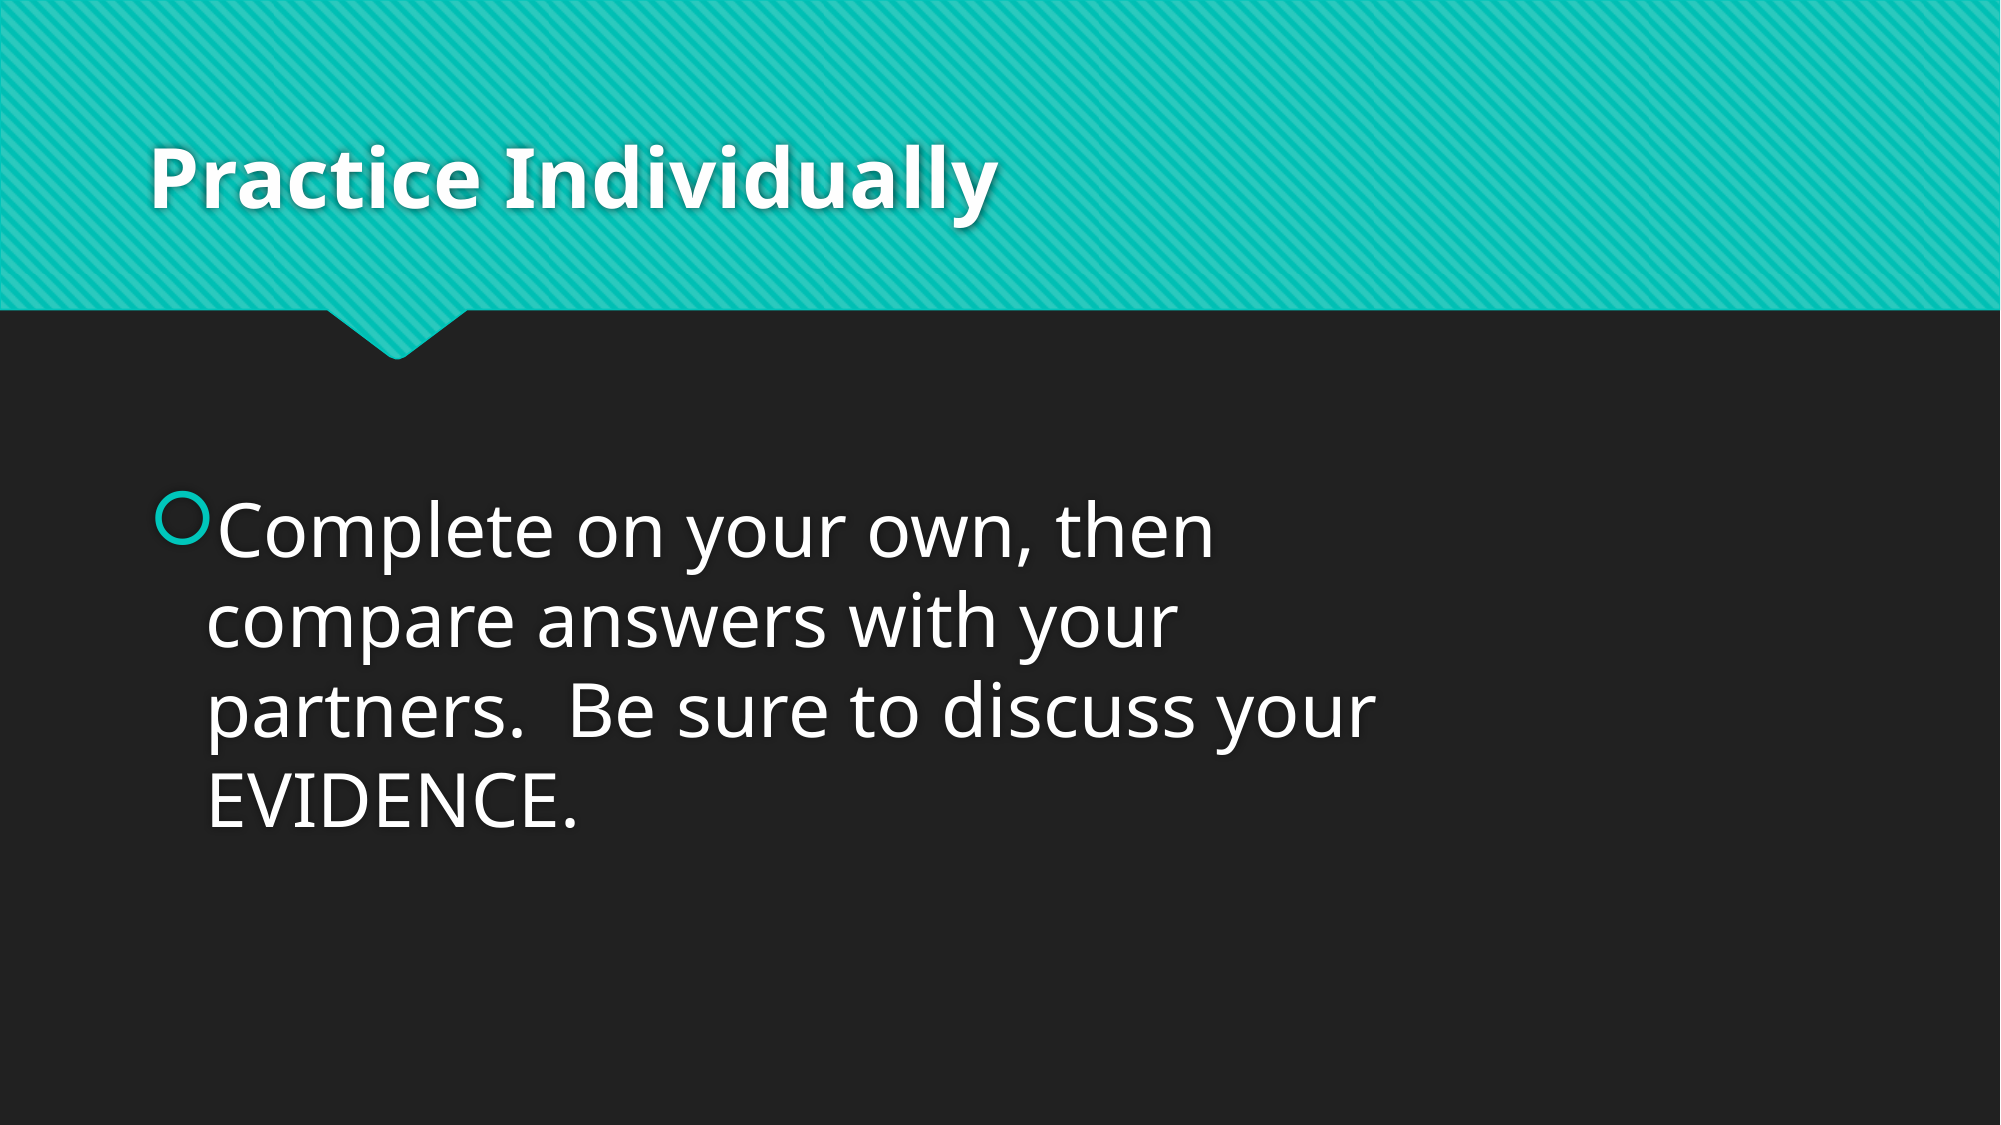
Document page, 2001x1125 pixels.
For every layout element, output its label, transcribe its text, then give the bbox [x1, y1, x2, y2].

title Practice Individually [132, 73, 1868, 233]
list Complete on your own, then compare answers with your partners. Be sure to discuss your EVIDENCE. [134, 364, 1528, 962]
